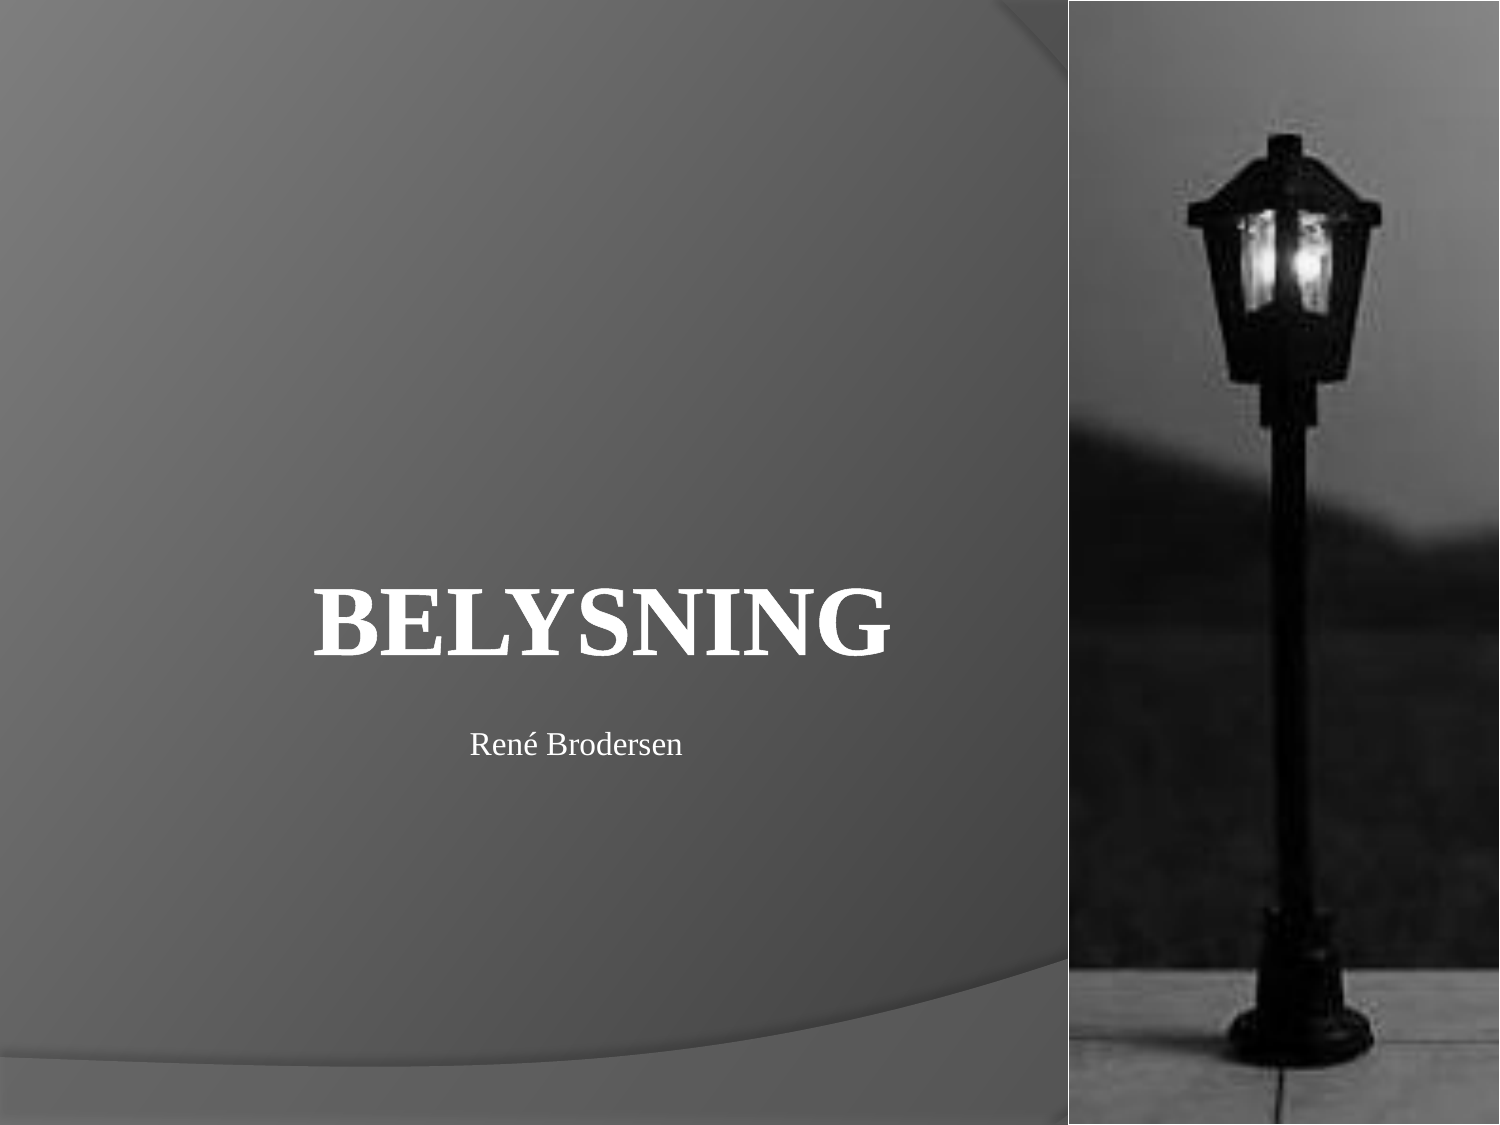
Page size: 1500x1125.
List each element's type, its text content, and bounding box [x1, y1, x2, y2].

title Belysning [0, 547, 901, 925]
subtitle René Brodersen [409, 637, 691, 763]
picture [1067, 0, 1500, 1125]
